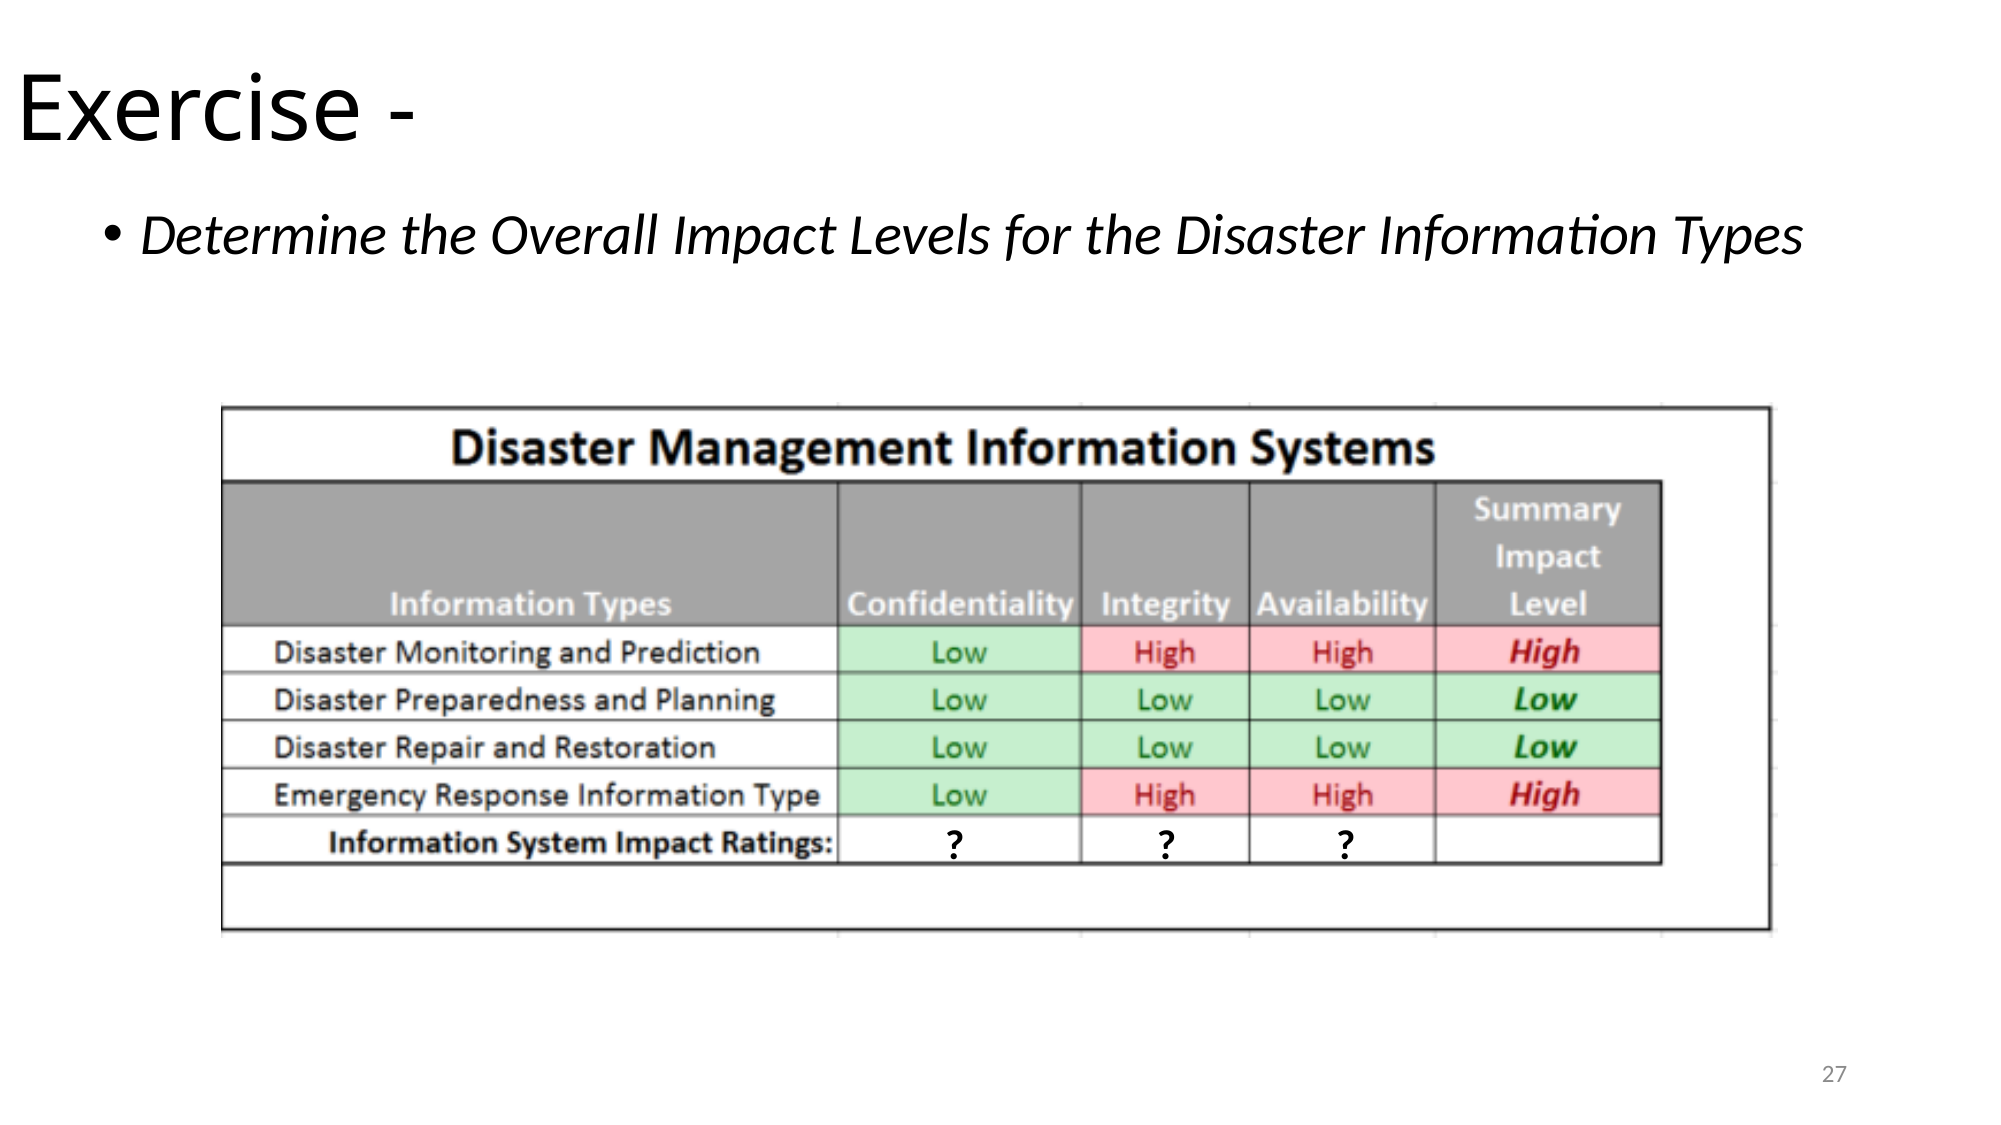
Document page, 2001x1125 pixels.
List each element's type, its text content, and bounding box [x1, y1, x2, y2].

slide_number 27 [1412, 1042, 1863, 1103]
picture [221, 402, 1778, 938]
title Exercise - [0, 2, 1725, 220]
list Determine the Overall Impact Levels for the Disaster Information Types [87, 197, 1943, 911]
